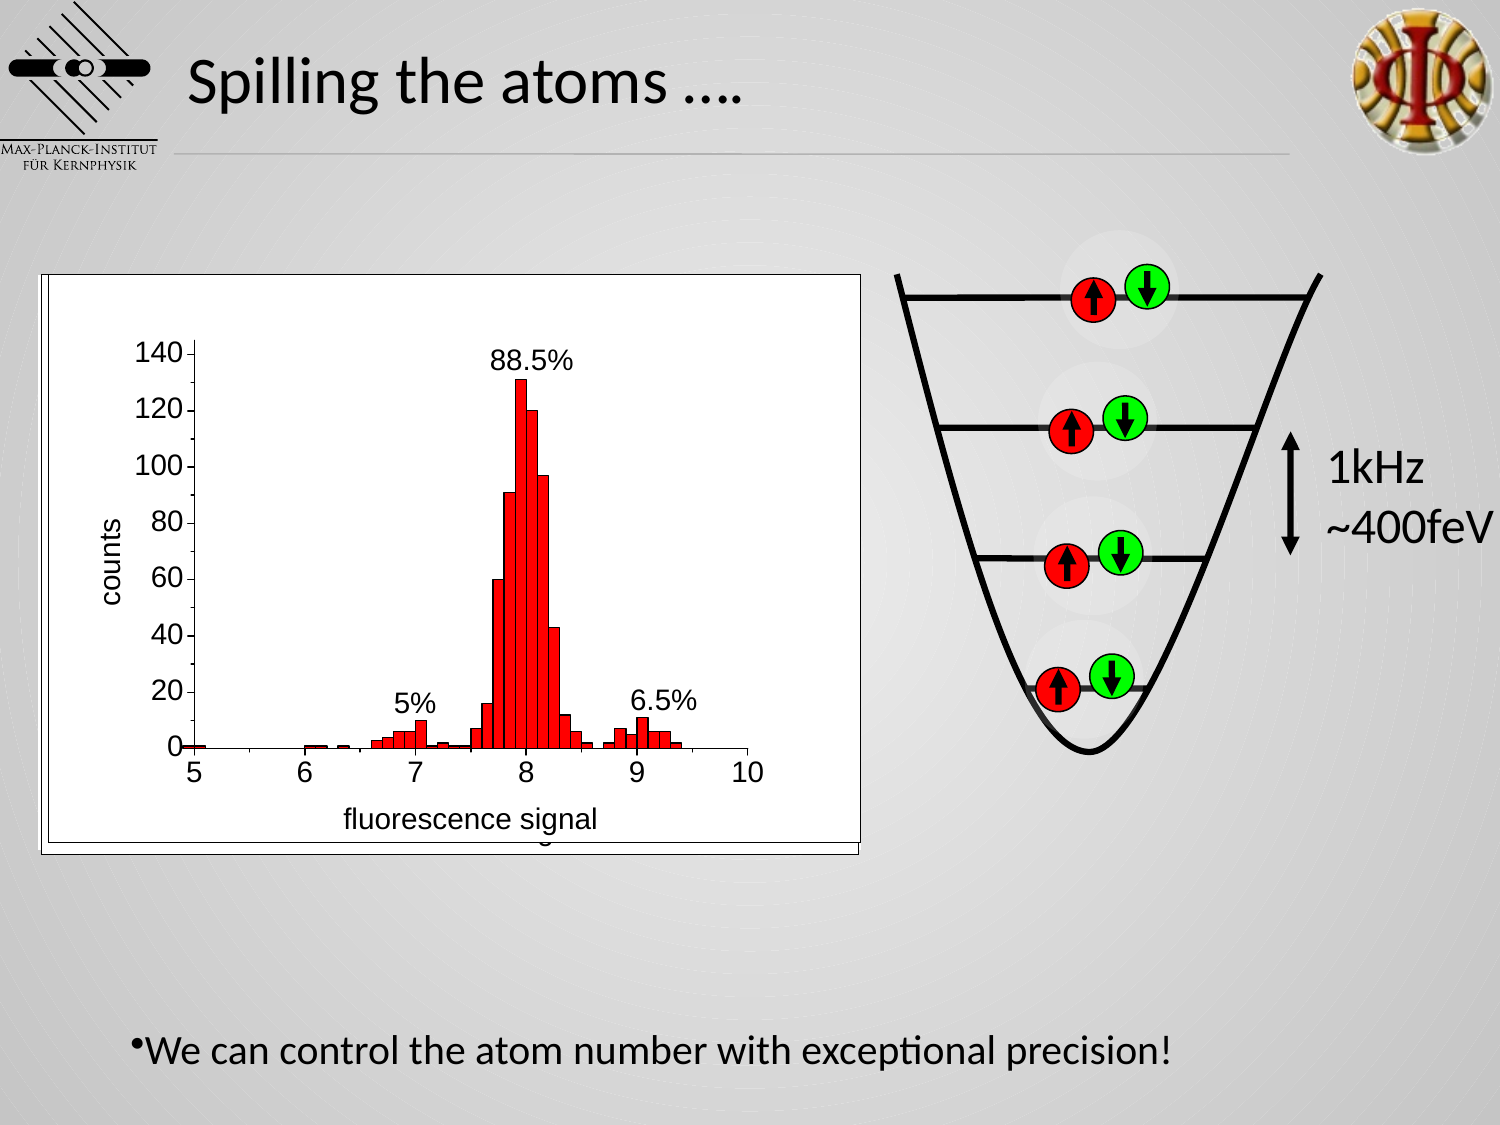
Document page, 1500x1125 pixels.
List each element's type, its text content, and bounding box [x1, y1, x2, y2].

text_box 1kHz ~400feV [1311, 426, 1500, 561]
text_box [48, 274, 861, 844]
title Spilling the atoms …. [172, 13, 1378, 140]
text_box [1147, 621, 1182, 688]
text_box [41, 274, 860, 855]
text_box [1024, 619, 1144, 739]
text_box [1070, 746, 1106, 753]
text_box [936, 428, 1028, 676]
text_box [1033, 229, 1180, 616]
text_box [1185, 428, 1257, 613]
list We can control the atom number with exceptional precision! [71, 1015, 1422, 1125]
picture [1343, 0, 1500, 157]
text_box [1185, 274, 1321, 427]
text_box [896, 274, 1028, 427]
